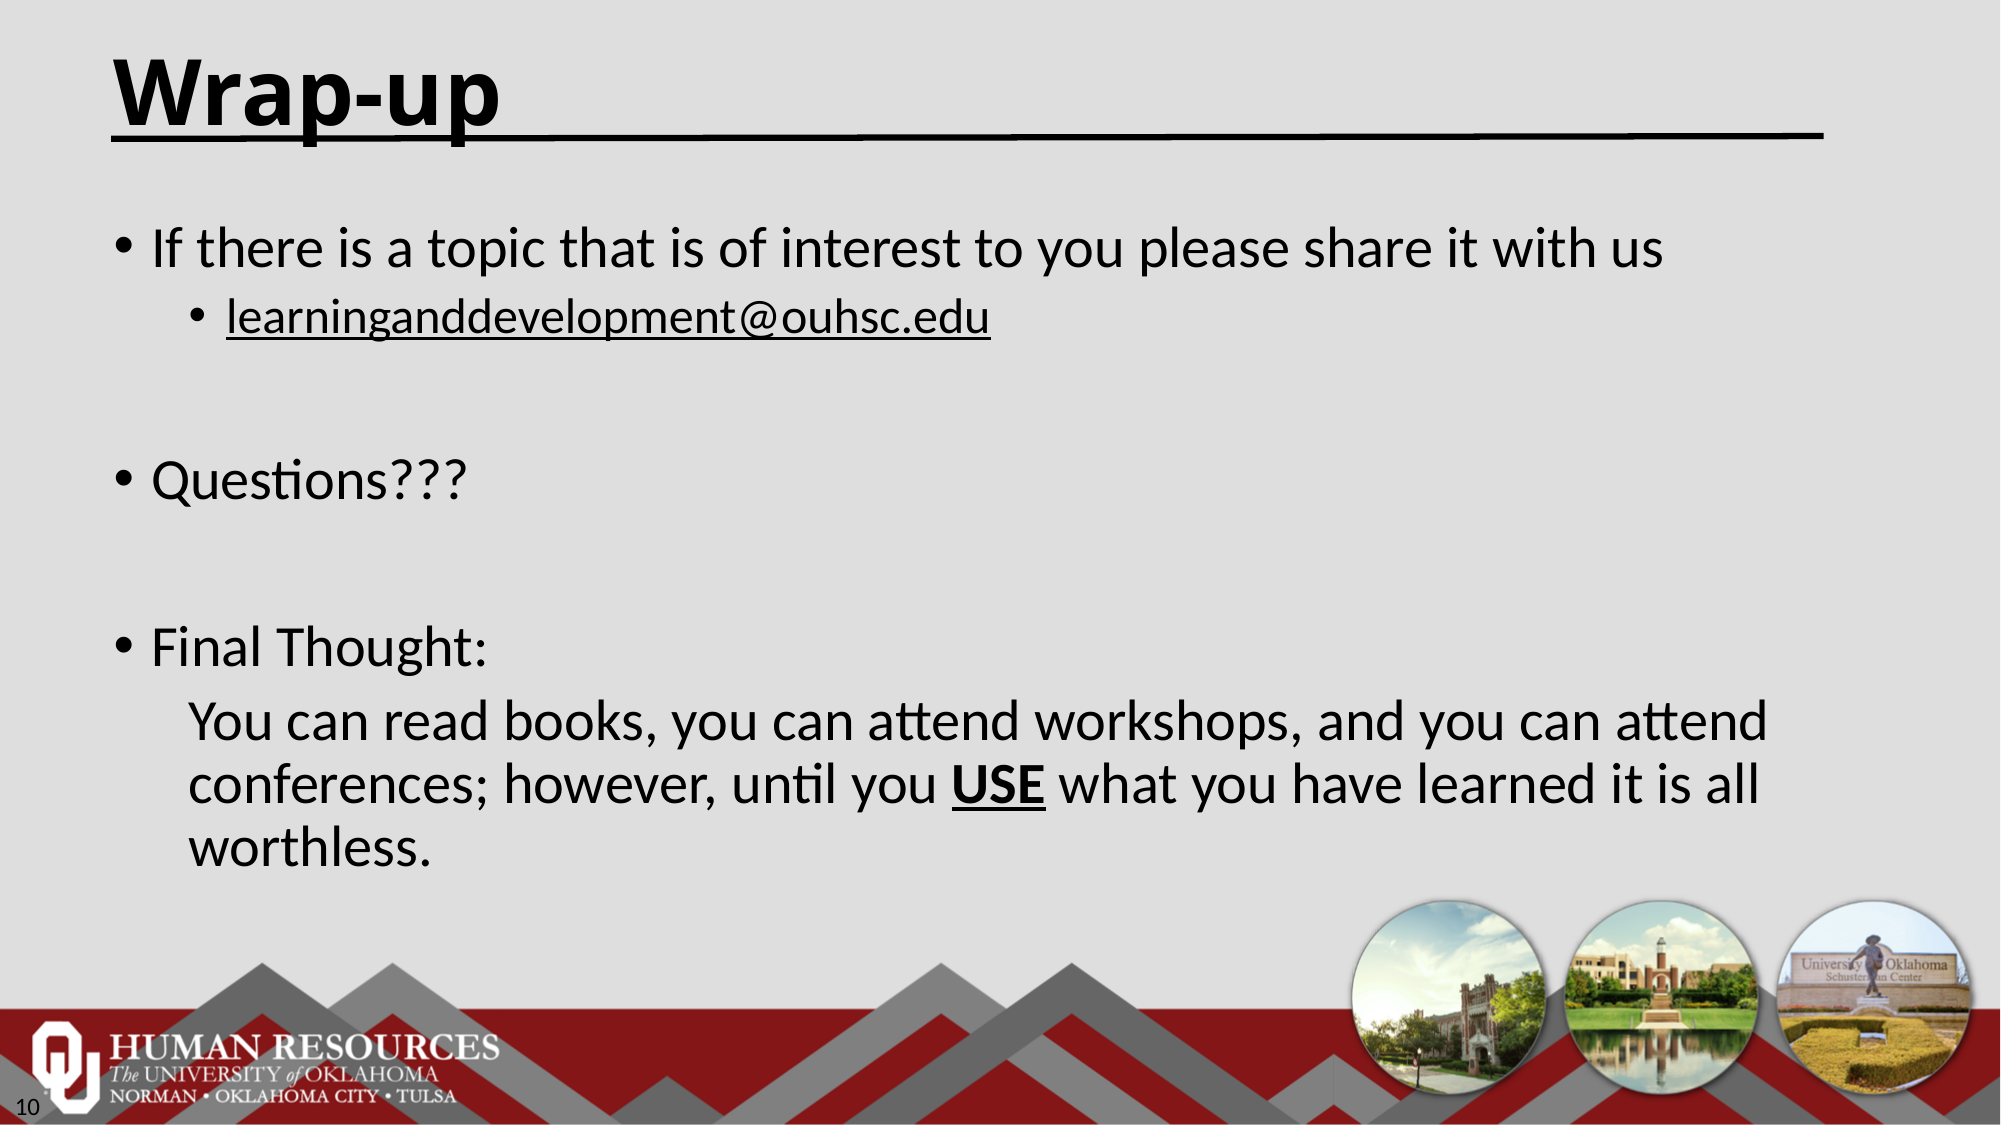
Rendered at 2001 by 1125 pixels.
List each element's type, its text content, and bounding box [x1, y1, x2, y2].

picture [0, 0, 2001, 1125]
list If there is a topic that is of interest to you please share it with us learninganddevelopment@ouhsc.edu Questions??? Final Thought: You can read books, you can attend workshops, and you can attend conferences; however, until you USE what you have learned it is all worthless. [98, 209, 1824, 924]
title Wrap-up [98, 21, 1824, 171]
